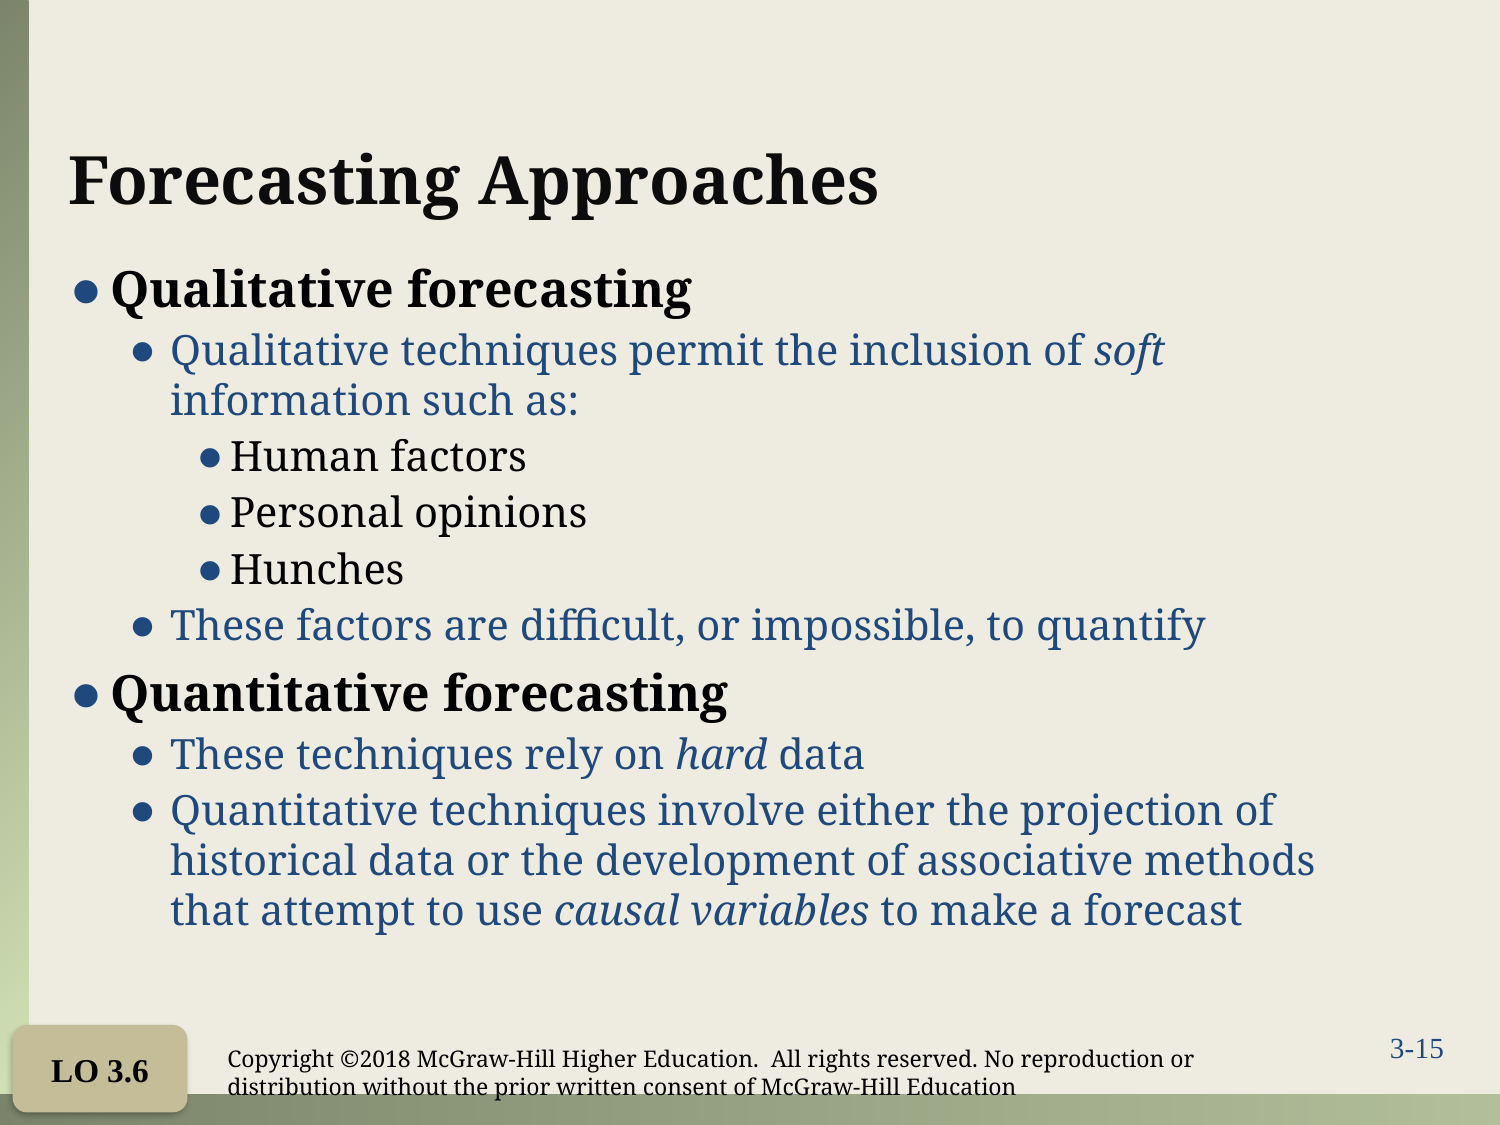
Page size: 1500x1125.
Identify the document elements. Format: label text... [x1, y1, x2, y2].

text_box LO 3.6 [12, 1024, 188, 1113]
title Forecasting Approaches [53, 24, 1404, 225]
text_box Copyright ©2018 McGraw-Hill Higher Education. All rights reserved. No reproduction or distribution without the prior written consent of McGraw-Hill Education [212, 1037, 1338, 1125]
list Qualitative forecasting Qualitative techniques permit the inclusion of soft information such as: Human factors Personal opinions Hunches These factors are difficult, or impossible, to quantify Quantitative forecasting These techniques rely on hard data Quantitative techniques involve either the projection of historical data or the development of associative methods that attempt to use causal variables to make a forecast [50, 249, 1400, 1000]
